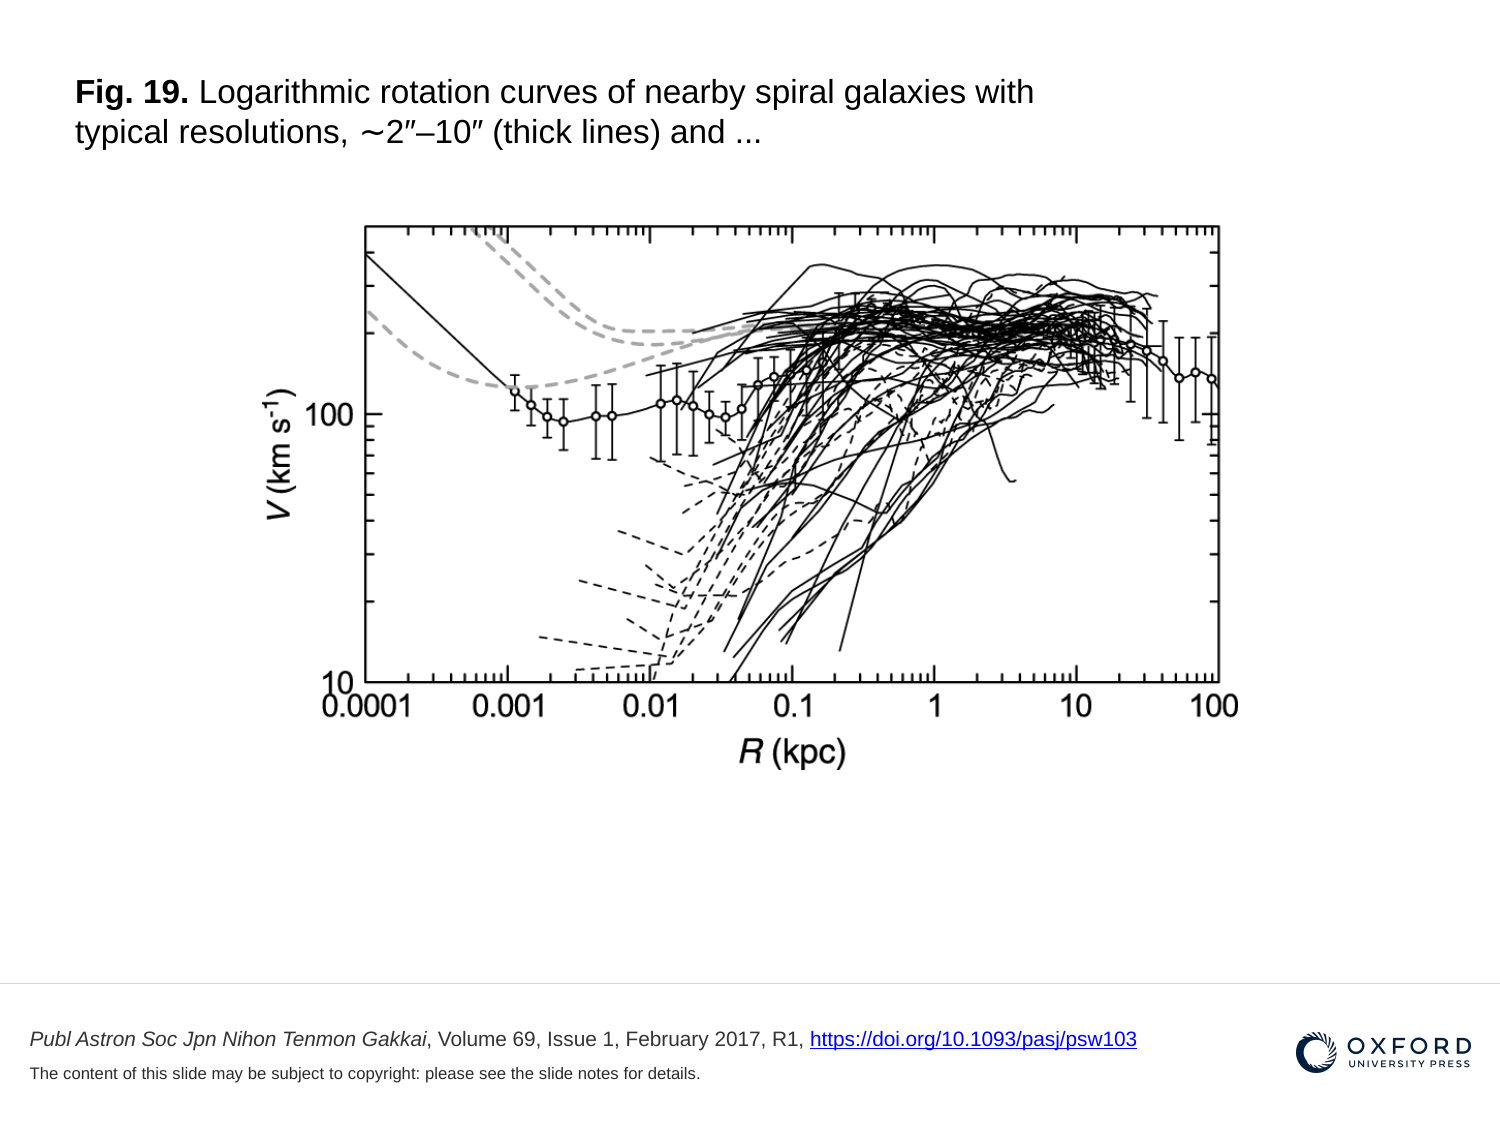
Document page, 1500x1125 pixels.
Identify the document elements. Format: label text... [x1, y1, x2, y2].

title Fig. 19. Logarithmic rotation curves of nearby spiral galaxies with typical resolutions, ∼2″–10″ (thick lines) and ... [75, 69, 1078, 171]
footer Publ Astron Soc Jpn Nihon Tenmon Gakkai, Volume 69, Issue 1, February 2017, R1, https://doi.org/10.1093/pasj/psw103 The content of this slide may be subject to copyright: please see the slide notes for details. [0, 983, 1260, 1125]
picture [262, 224, 1238, 770]
picture [1296, 1032, 1471, 1073]
